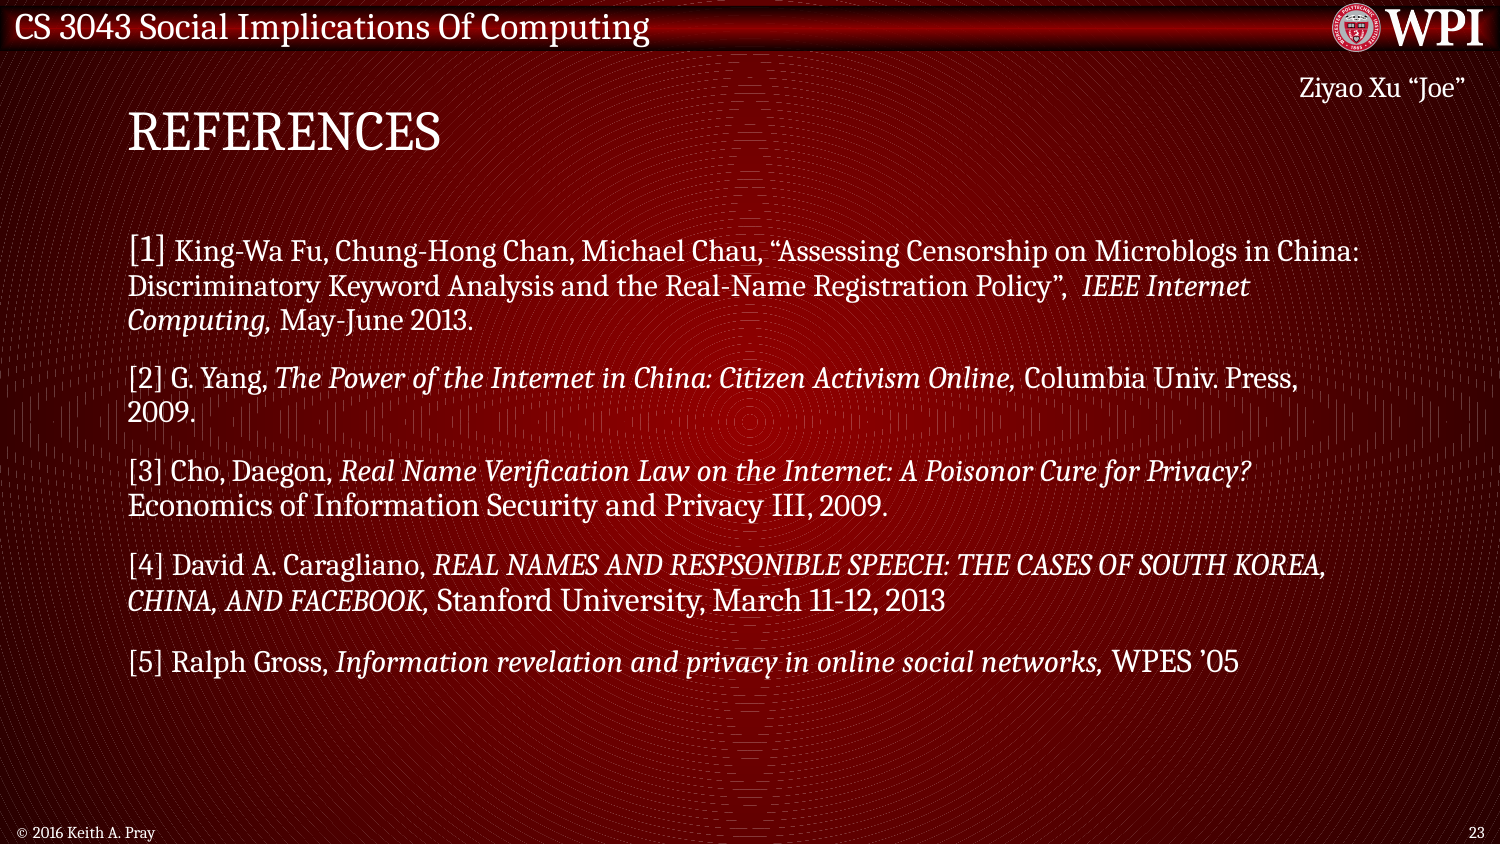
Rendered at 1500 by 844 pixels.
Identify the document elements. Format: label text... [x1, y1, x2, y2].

footer © 2016 Keith A. Pray [0, 819, 913, 844]
slide_number 23 [1397, 819, 1500, 844]
list [1] King-Wa Fu, Chung-Hong Chan, Michael Chau, “Assessing Censorship on Microblogs in China: Discriminatory Keyword Analysis and the Real-Name Registration Policy”, IEEE Internet Computing, May-June 2013. [2] G. Yang, The Power of the Internet in China: Citizen Activism Online, Columbia Univ. Press, 2009. [3] Cho, Daegon, Real Name Verification Law on the Internet: A Poisonor Cure for Privacy? Economics of Information Security and Privacy III, 2009. [4] David A. Caragliano, REAL NAMES AND RESPSONIBLE SPEECH: THE CASES OF SOUTH KOREA, CHINA, AND FACEBOOK, Stanford University, March 11-12, 2013 [5] Ralph Gross, Information revelation and privacy in online social networks, WPES ’05 [112, 221, 1388, 772]
title References [112, 59, 1388, 210]
text_box Ziyao Xu “Joe” [1123, 61, 1481, 111]
picture [1332, 3, 1483, 52]
